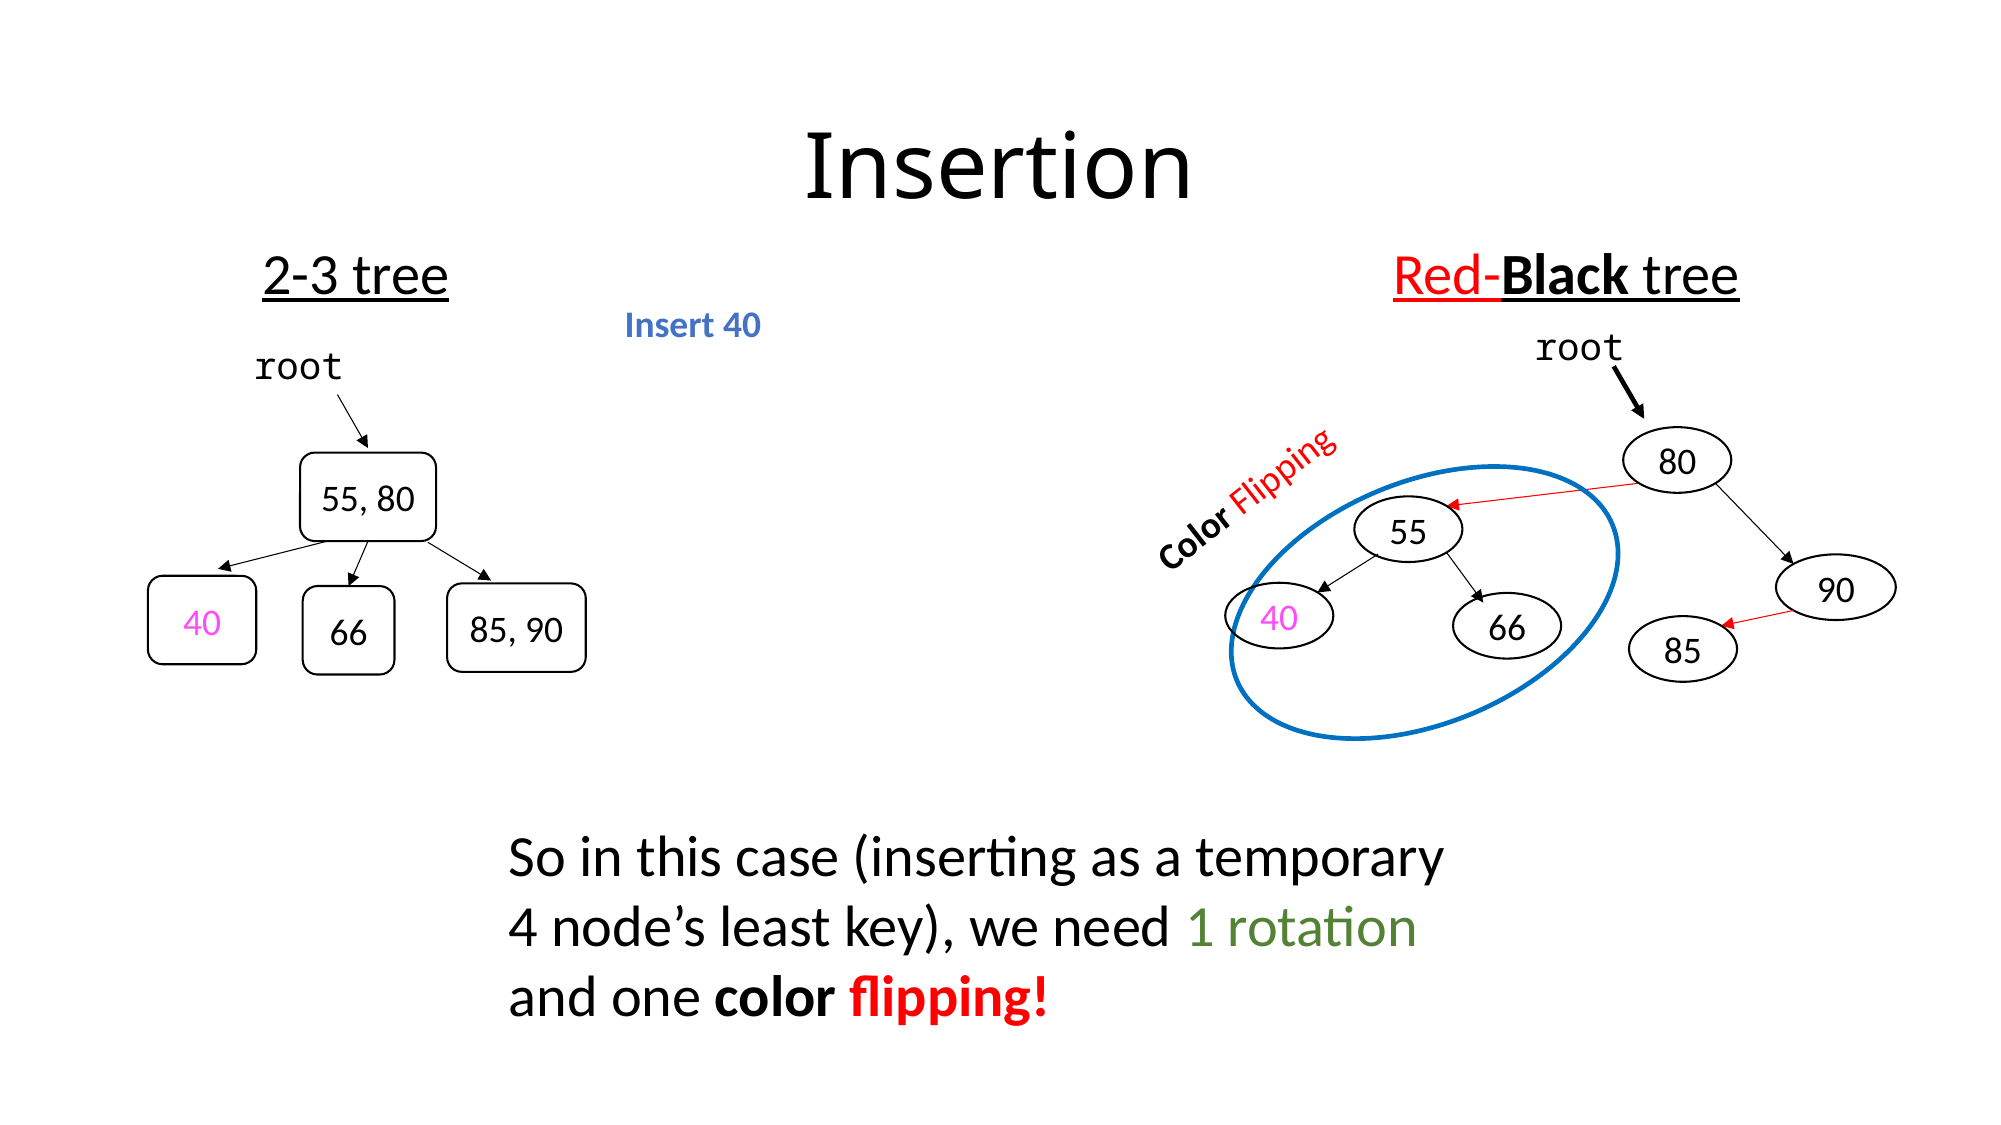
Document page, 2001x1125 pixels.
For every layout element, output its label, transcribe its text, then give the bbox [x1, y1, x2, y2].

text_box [348, 541, 369, 587]
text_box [1317, 554, 1379, 593]
text_box 90 [1774, 553, 1897, 622]
text_box Insert 40 [609, 292, 1118, 353]
text_box 80 [1622, 426, 1733, 494]
text_box 40 [1224, 581, 1335, 650]
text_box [1613, 366, 1645, 419]
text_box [1446, 552, 1484, 603]
text_box 85, 90 [446, 582, 587, 673]
title Insertion [137, 59, 1863, 278]
text_box 66 [301, 584, 396, 676]
text_box So in this case (inserting as a temporary 4 node’s least key), we need 1 rotation and one color flipping! [494, 810, 1484, 1036]
text_box 85 [1627, 615, 1739, 683]
text_box 55, 80 [298, 451, 438, 543]
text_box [1715, 483, 1794, 564]
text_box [1446, 483, 1639, 506]
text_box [427, 542, 492, 581]
text_box 40 [146, 574, 258, 666]
text_box Red-Black tree [1364, 228, 1769, 314]
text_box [337, 395, 369, 449]
text_box root [238, 334, 436, 395]
text_box 2-3 tree [193, 228, 518, 314]
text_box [1721, 610, 1794, 626]
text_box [217, 541, 328, 569]
text_box [1230, 465, 1620, 740]
text_box Color Flipping [1130, 390, 1367, 594]
text_box root [1519, 315, 1659, 376]
